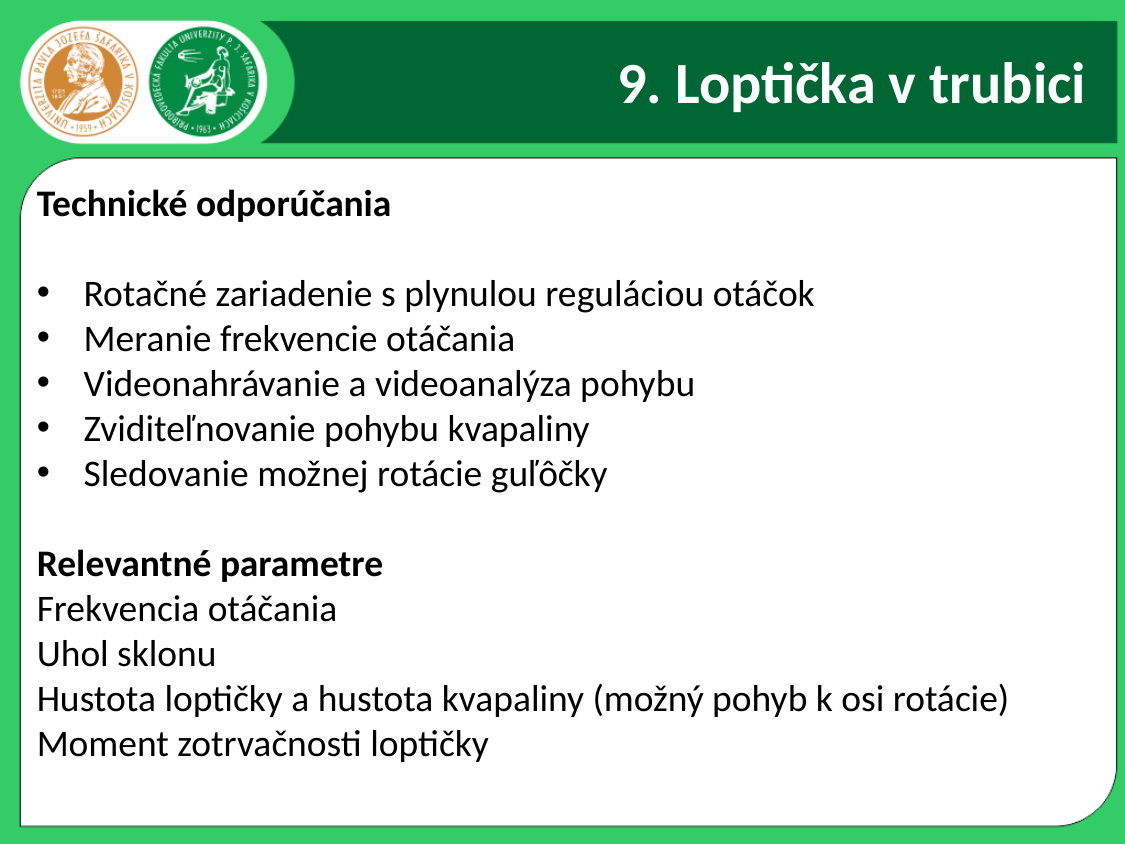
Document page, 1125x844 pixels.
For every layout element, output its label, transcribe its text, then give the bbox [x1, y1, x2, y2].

list Technické odporúčania Rotačné zariadenie s plynulou reguláciou otáčok Meranie frekvencie otáčania Videonahrávanie a videoanalýza pohybu Zviditeľnovanie pohybu kvapaliny Sledovanie možnej rotácie guľôčky Relevantné parametre Frekvencia otáčania Uhol sklonu Hustota loptičky a hustota kvapaliny (možný pohyb k osi rotácie) Moment zotrvačnosti loptičky [21, 171, 1115, 801]
picture [0, 0, 1125, 844]
title 9. Loptička v trubici [297, 27, 1115, 143]
